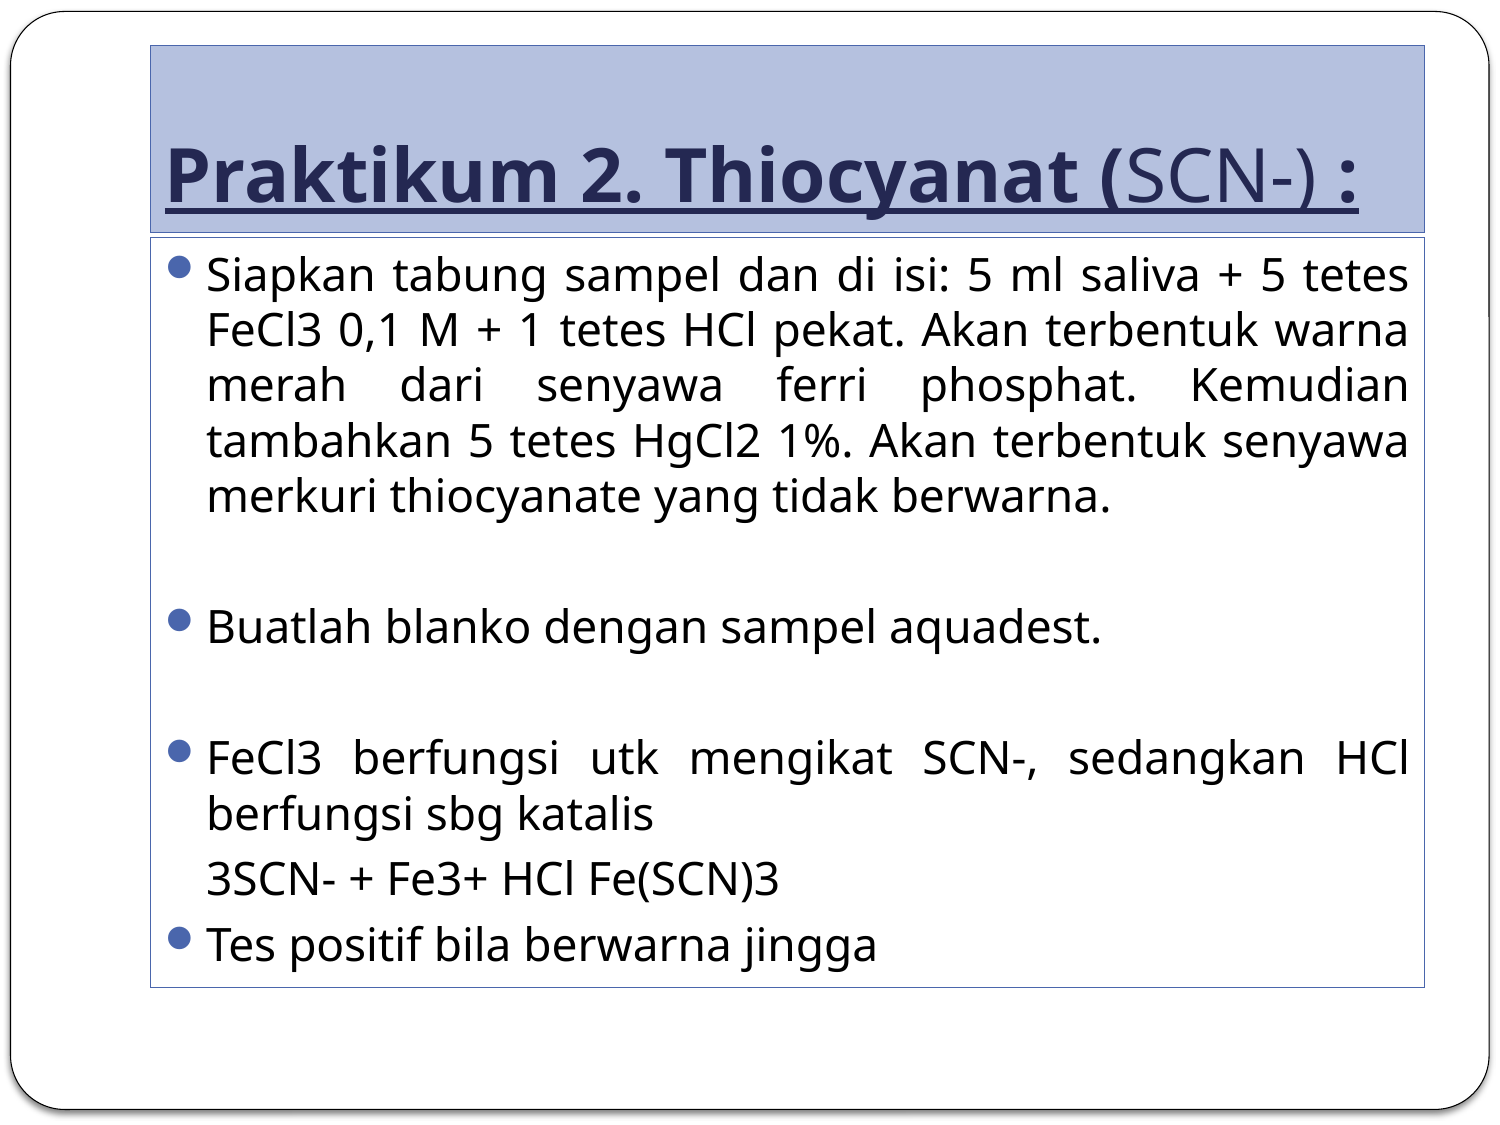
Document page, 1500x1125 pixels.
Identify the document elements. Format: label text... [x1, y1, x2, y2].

list Siapkan tabung sampel dan di isi: 5 ml saliva + 5 tetes FeCl3 0,1 M + 1 tetes HCl pekat. Akan terbentuk warna merah dari senyawa ferri phosphat. Kemudian tambahkan 5 tetes HgCl2 1%. Akan terbentuk senyawa merkuri thiocyanate yang tidak berwarna. Buatlah blanko dengan sampel aquadest. FeCl3 berfungsi utk mengikat SCN-, sedangkan HCl berfungsi sbg katalis 3SCN- + Fe3+ HCl Fe(SCN)3 Tes positif bila berwarna jingga [150, 237, 1425, 988]
title Praktikum 2. Thiocyanat (SCN-) : [150, 45, 1425, 233]
